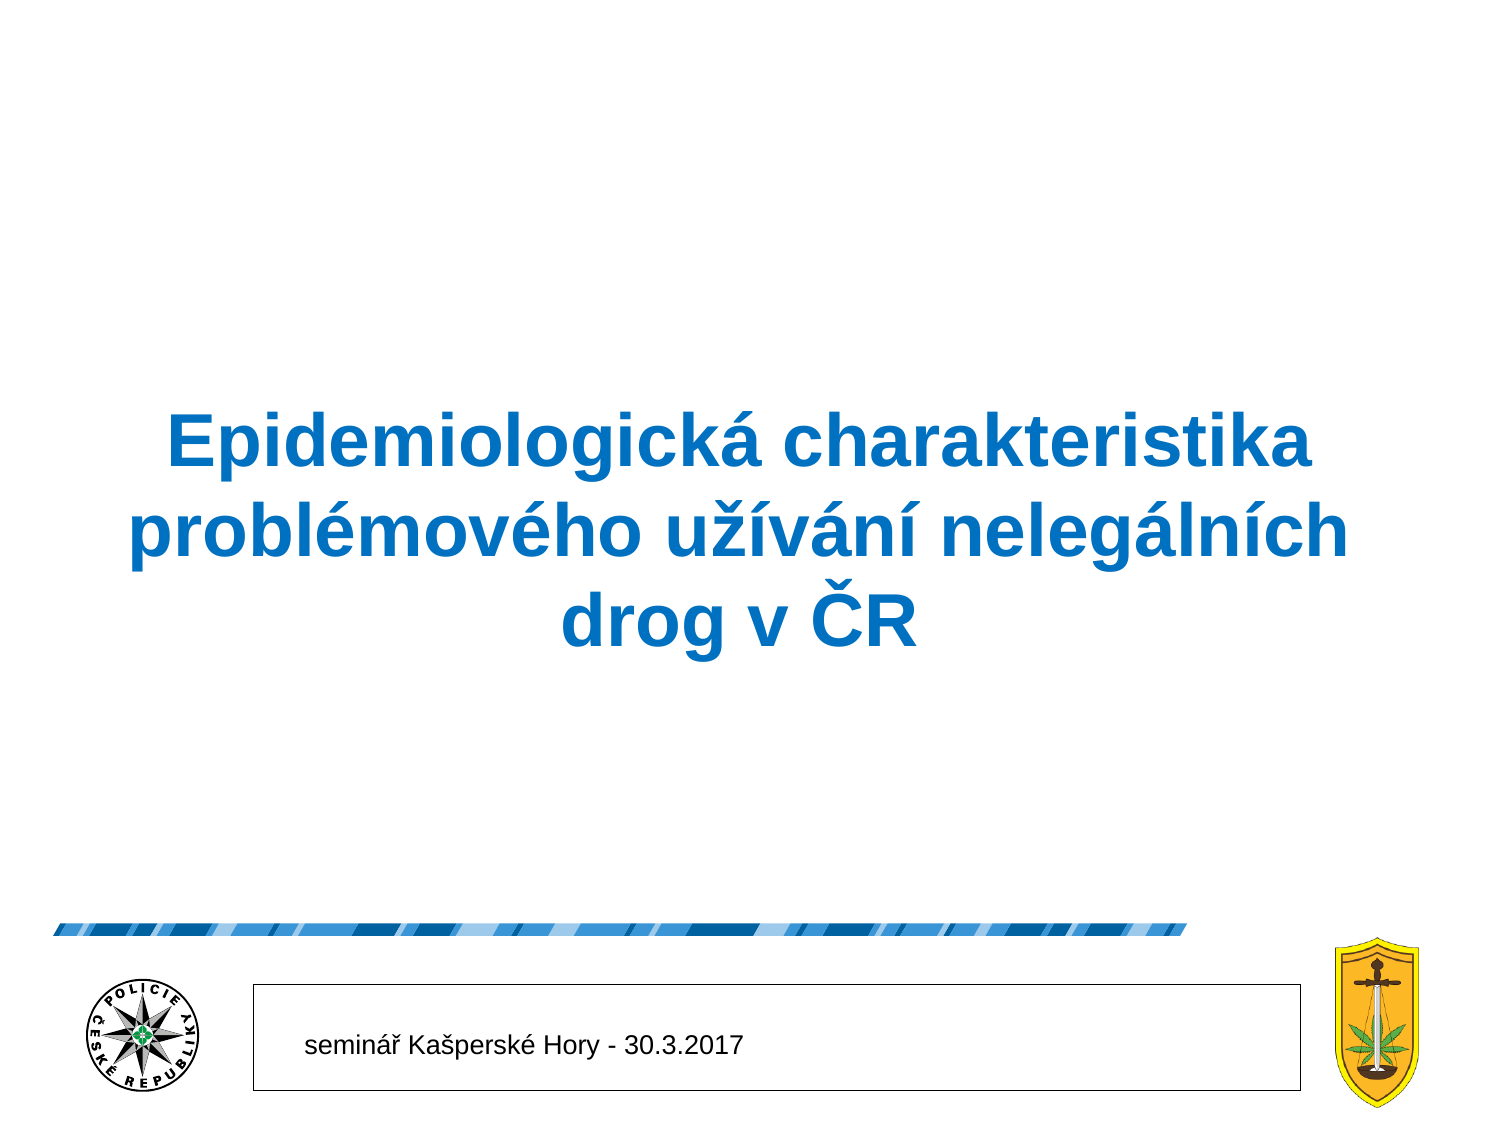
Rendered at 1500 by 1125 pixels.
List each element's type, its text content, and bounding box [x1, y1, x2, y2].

title Epidemiologická charakteristika problémového užívání nelegálních drog v ČR [64, 432, 1415, 621]
footer seminář Kašperské Hory - 30.3.2017 [289, 1019, 1102, 1066]
picture [1335, 937, 1419, 1108]
